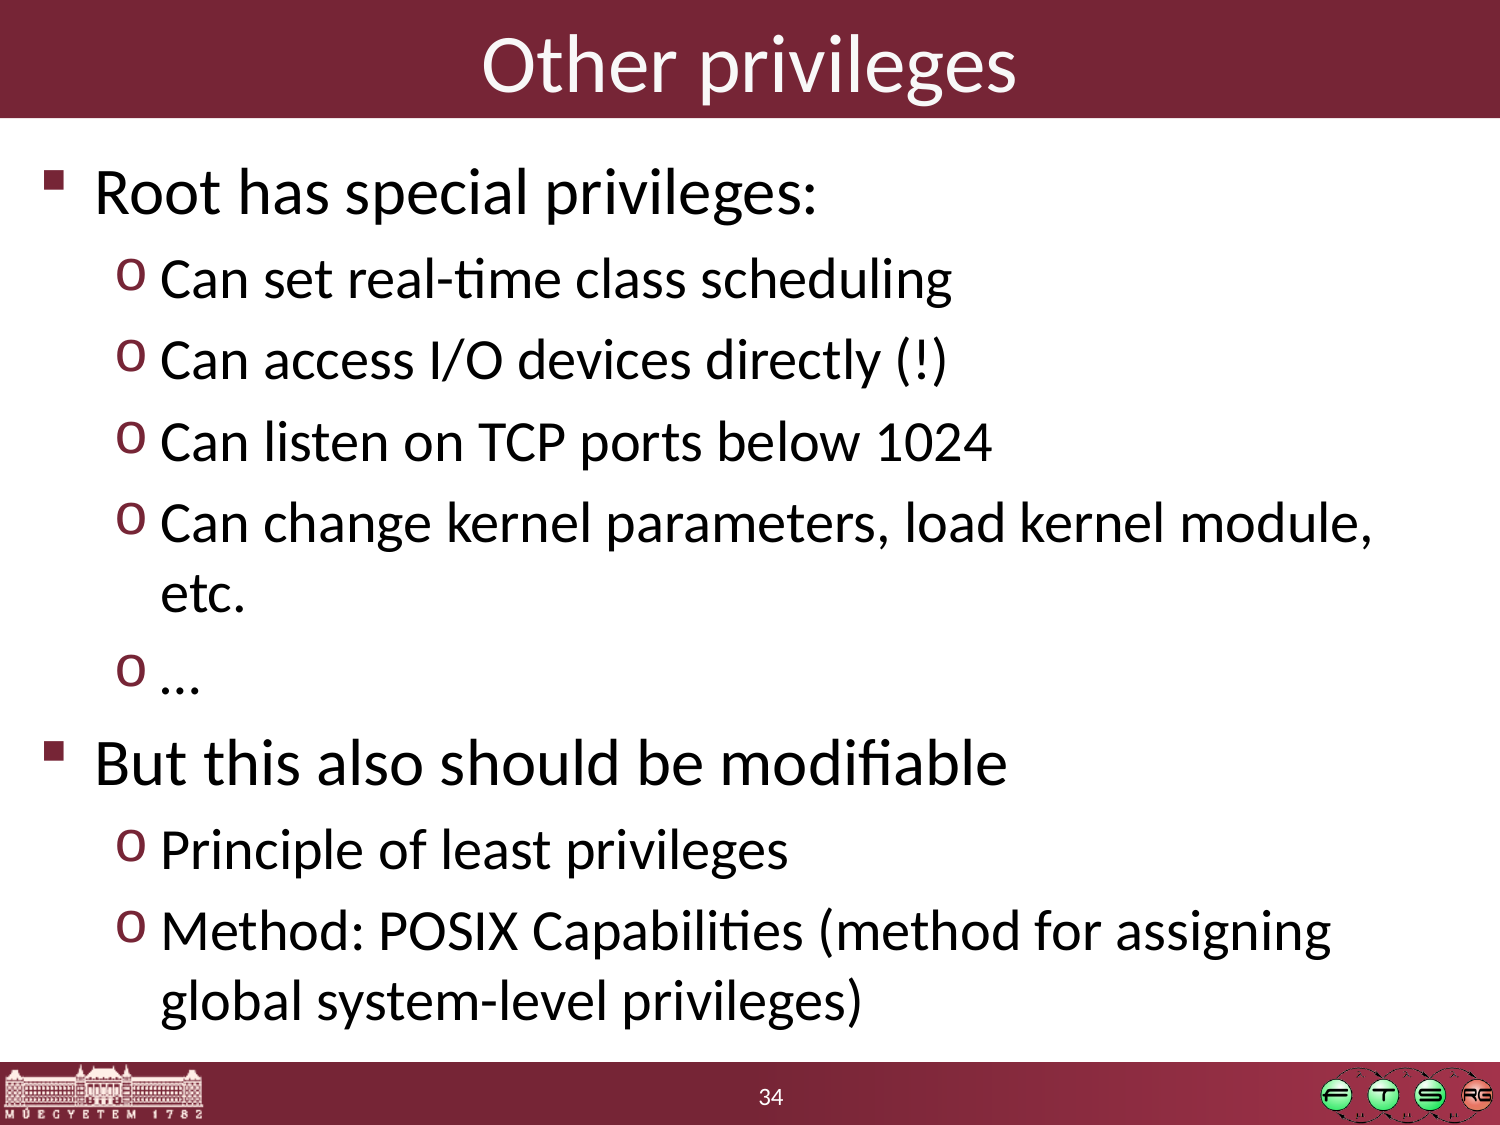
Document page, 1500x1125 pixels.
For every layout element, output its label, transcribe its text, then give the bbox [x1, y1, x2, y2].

picture [1318, 1065, 1494, 1125]
list Root has special privileges: Can set real-time class scheduling Can access I/O devices directly (!) Can listen on TCP ports below 1024 Can change kernel parameters, load kernel module, etc. … But this also should be modifiable Principle of least privileges Method: POSIX Capabilities (method for assigning global system-level privileges) [23, 140, 1477, 1048]
title Other privileges [0, 0, 1500, 119]
slide_number 34 [527, 1066, 1015, 1125]
picture [0, 1063, 209, 1123]
